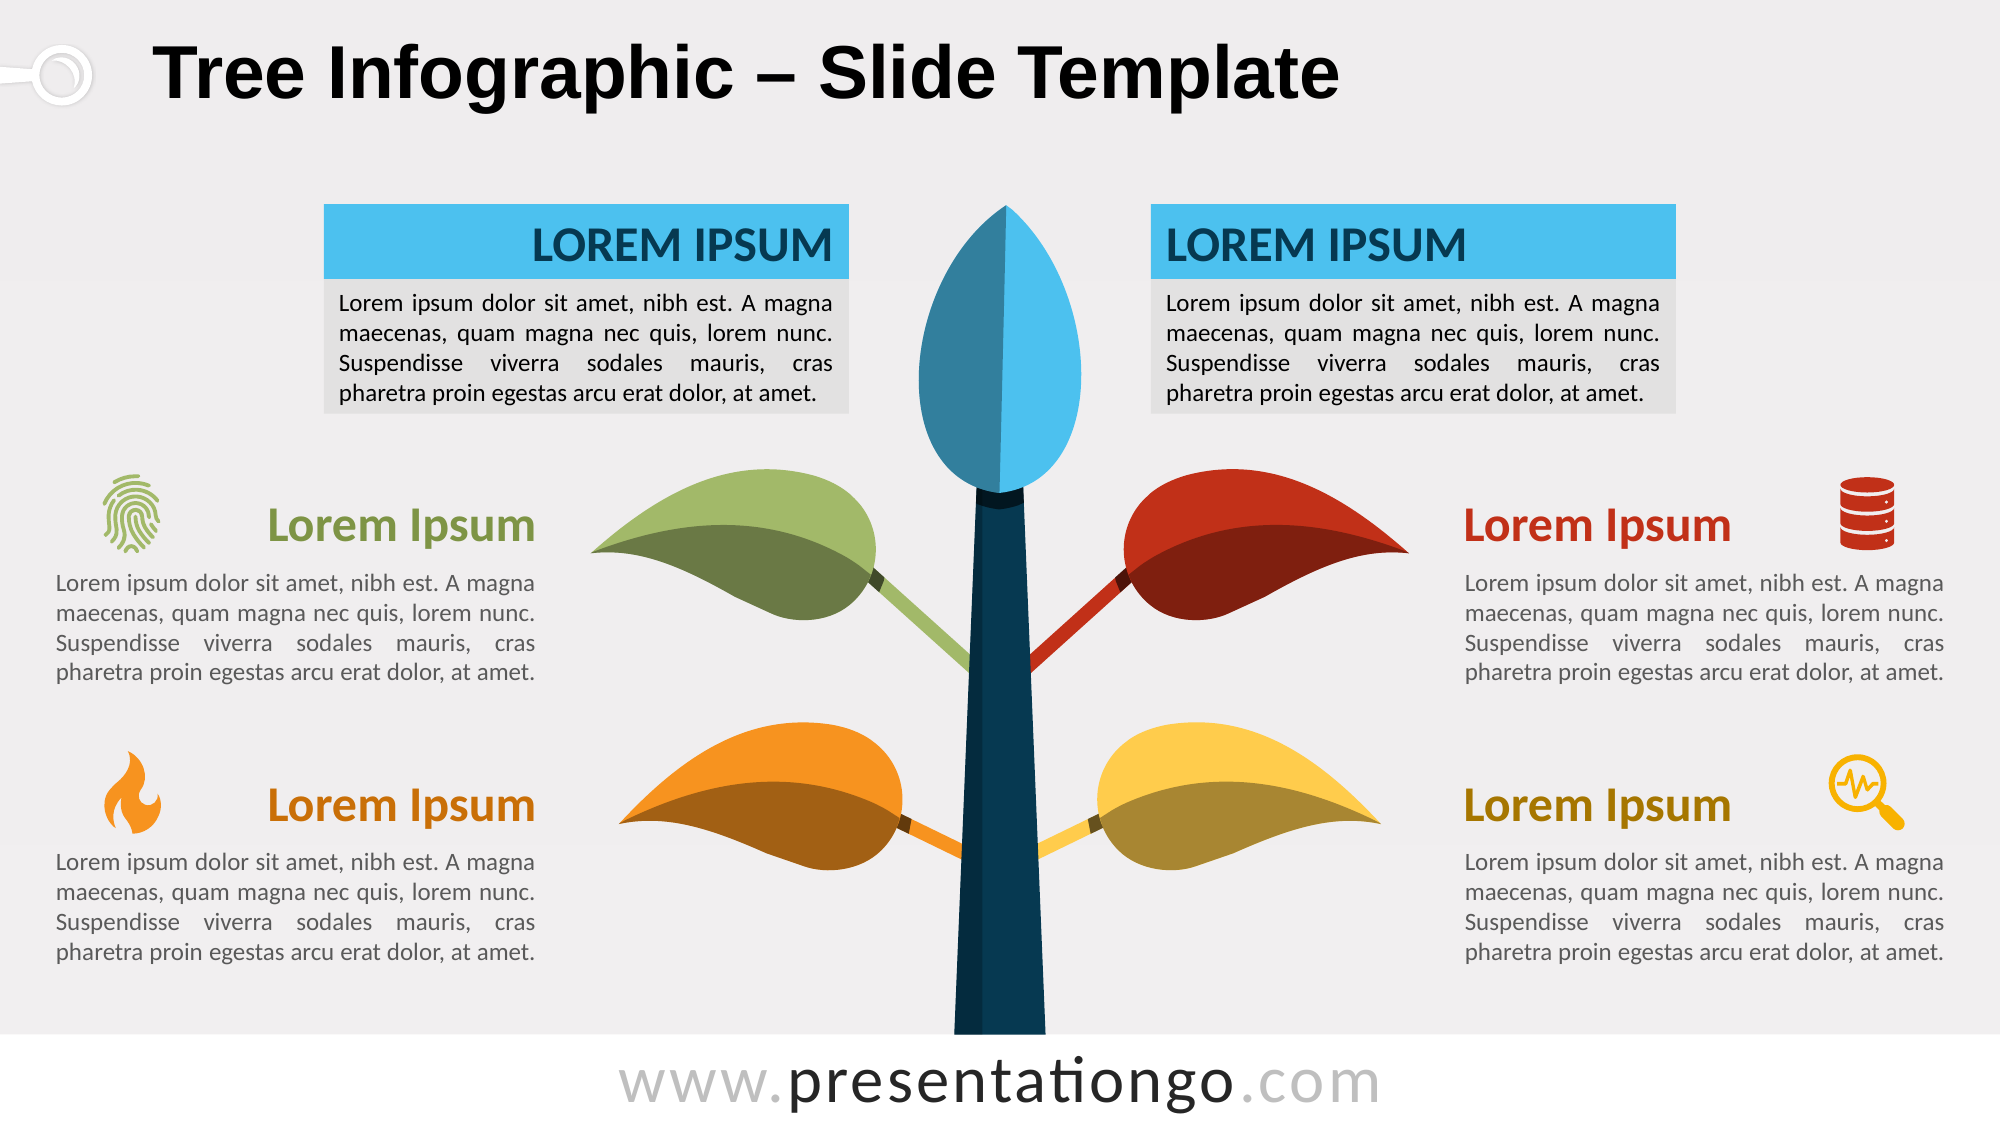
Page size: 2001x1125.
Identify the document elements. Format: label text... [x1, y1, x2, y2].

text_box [1463, 483, 1946, 696]
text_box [1840, 477, 1895, 551]
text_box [54, 763, 537, 975]
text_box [1150, 203, 1676, 416]
text_box [127, 751, 142, 763]
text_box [1821, 746, 1914, 839]
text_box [54, 483, 537, 696]
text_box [323, 203, 849, 416]
title Tree Infographic – Slide Template [137, 26, 1863, 148]
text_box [86, 467, 179, 560]
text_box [612, 205, 1388, 1035]
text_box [1463, 763, 1946, 975]
